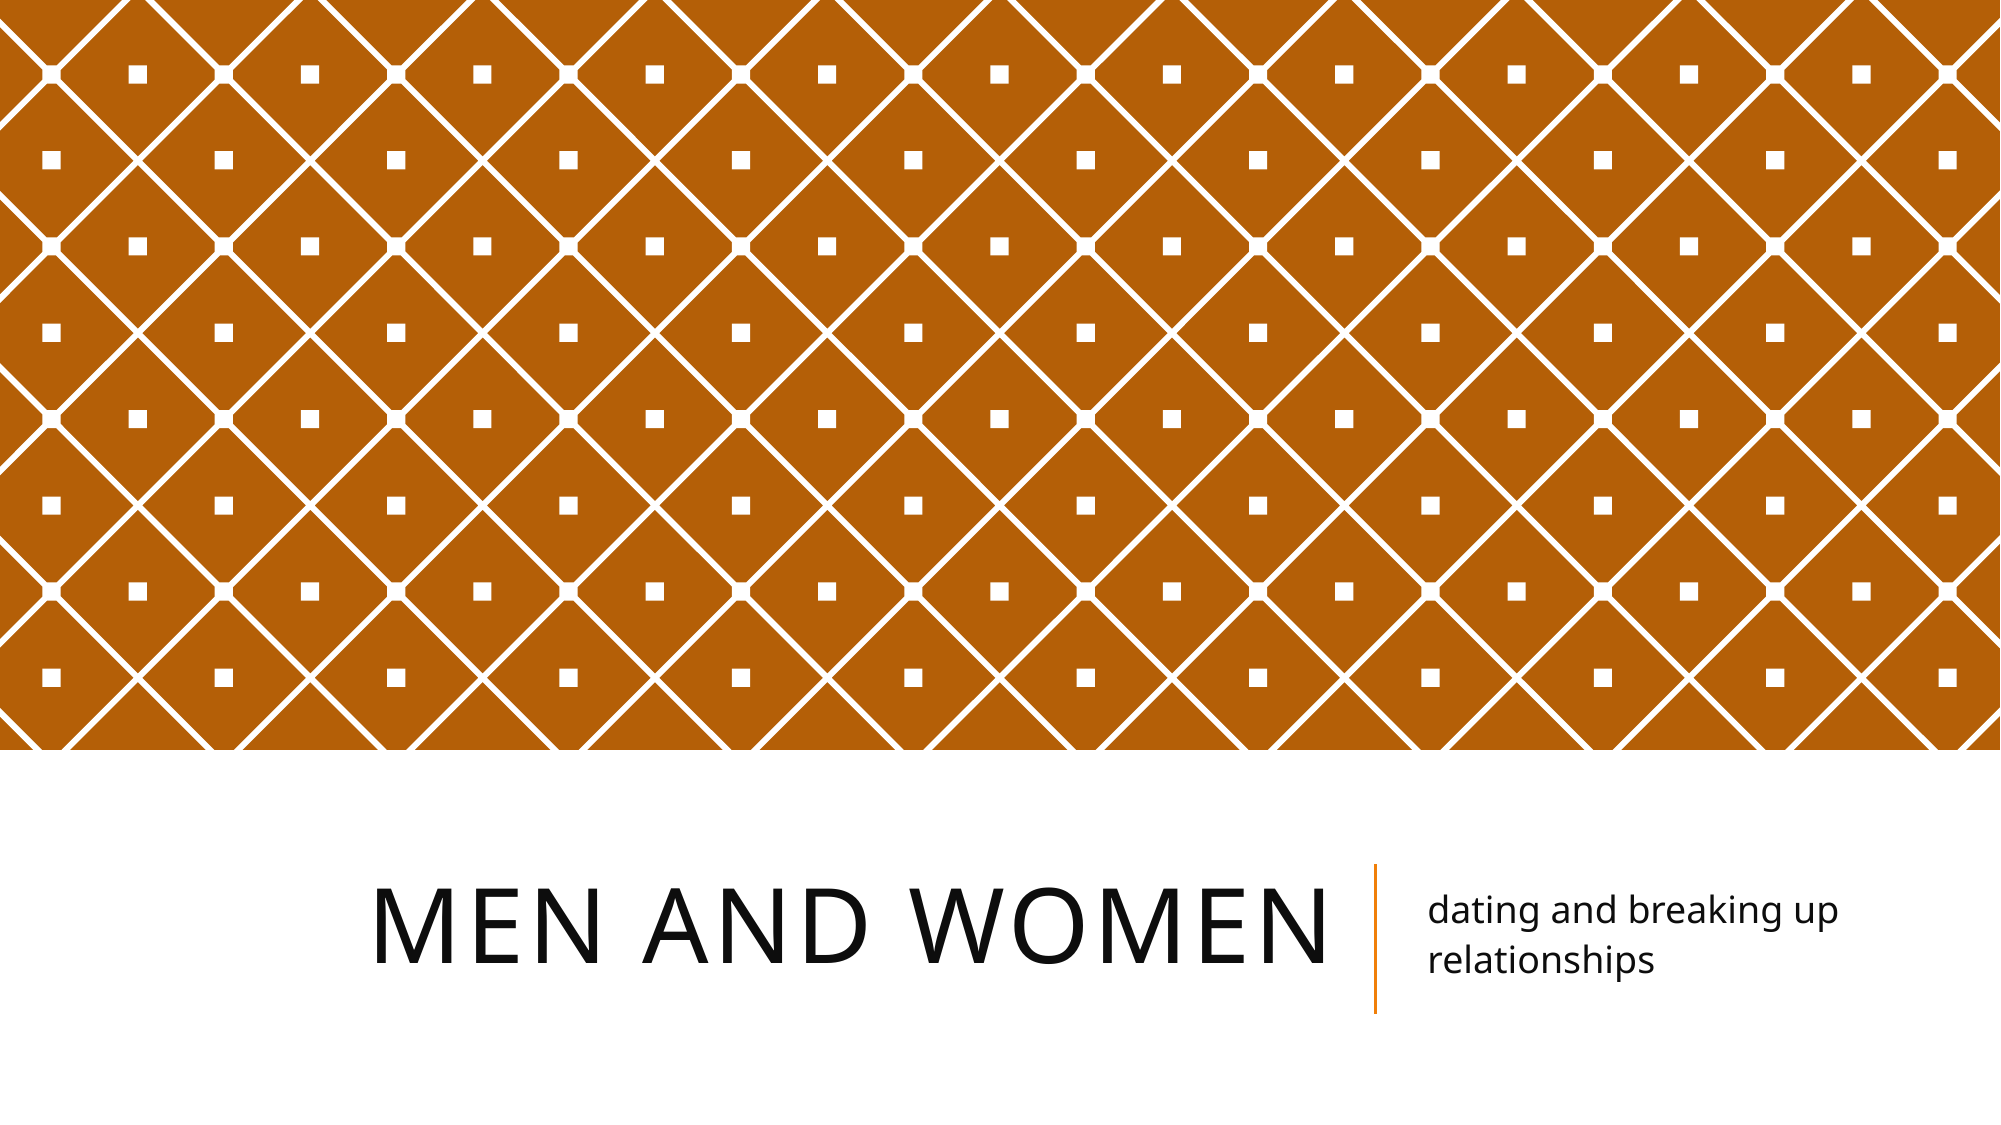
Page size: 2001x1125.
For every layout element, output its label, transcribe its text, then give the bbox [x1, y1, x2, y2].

subtitle dating and breaking up relationships [1412, 813, 1938, 1054]
title men and women [75, 813, 1350, 1054]
